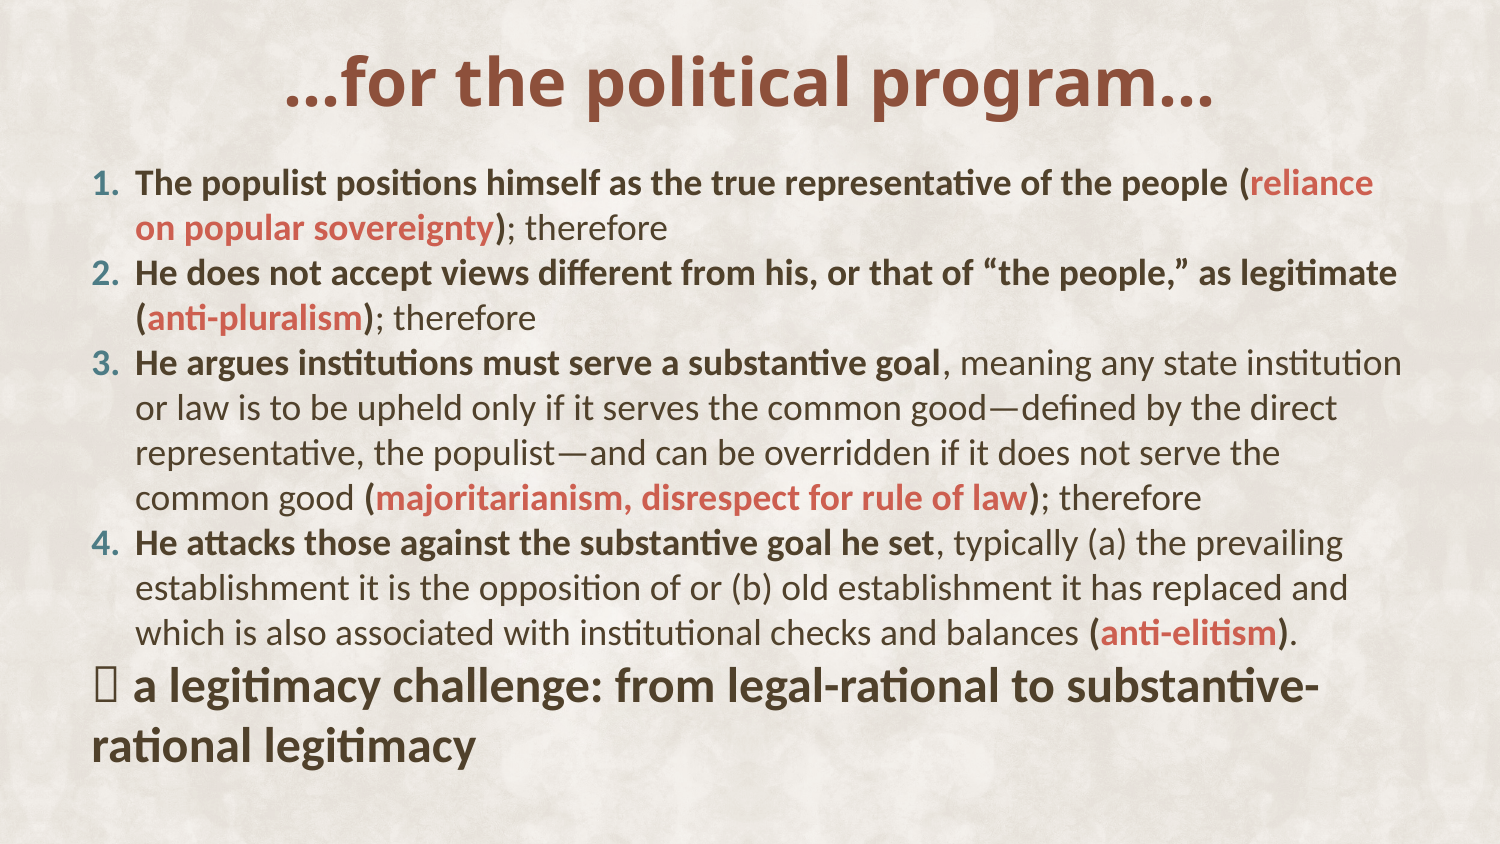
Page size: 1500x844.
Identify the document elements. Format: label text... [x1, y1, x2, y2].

title …for the political program… [17, 20, 1483, 151]
picture [0, 0, 1500, 844]
list The populist positions himself as the true representative of the people (reliance on popular sovereignty); therefore He does not accept views different from his, or that of “the people,” as legitimate (anti-pluralism); therefore He argues institutions must serve a substantive goal, meaning any state institution or law is to be upheld only if it serves the common good—defined by the direct representative, the populist—and can be overridden if it does not serve the common good (majoritarianism, disrespect for rule of law); therefore He attacks those against the substantive goal he set, typically (a) the prevailing establishment it is the opposition of or (b) old establishment it has replaced and which is also associated with institutional checks and balances (anti-elitism).  a legitimacy challenge: from legal-rational to substantive-rational legitimacy [76, 150, 1430, 844]
